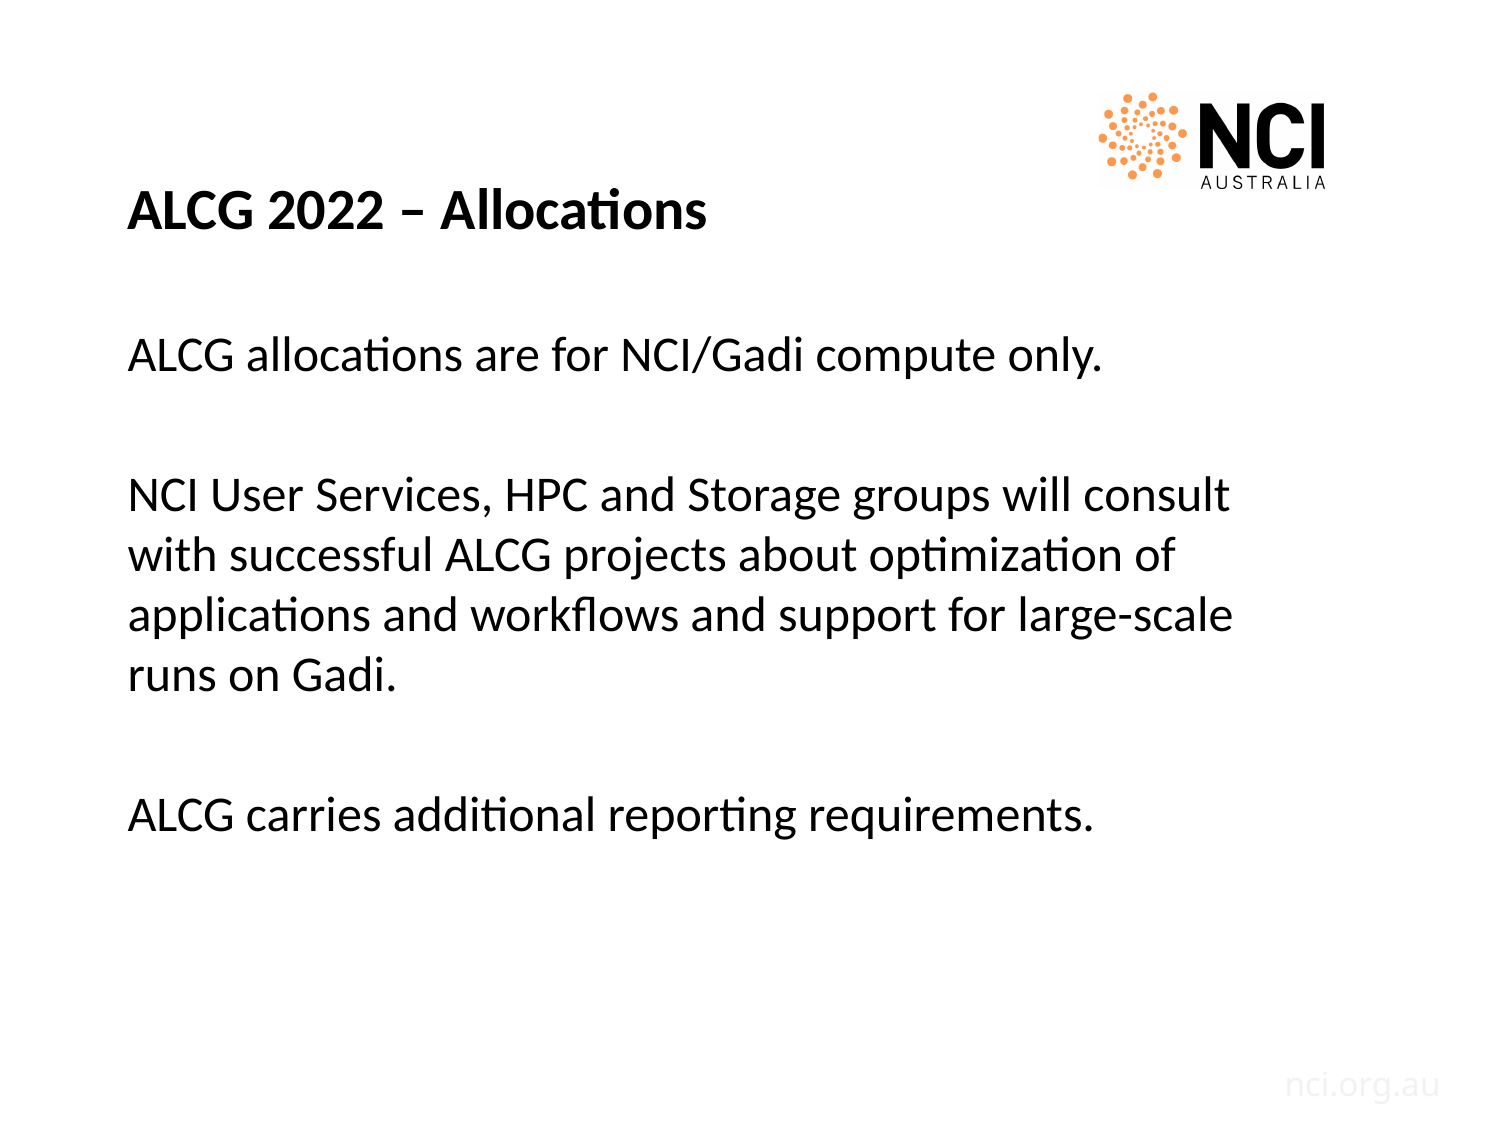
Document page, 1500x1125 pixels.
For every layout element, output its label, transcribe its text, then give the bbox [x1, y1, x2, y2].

picture [1098, 91, 1325, 163]
list ALCG 2022 – Allocations ALCG allocations are for NCI/Gadi compute only. NCI User Services, HPC and Storage groups will consult with successful ALCG projects about optimization of applications and workflows and support for large-scale runs on Gadi. ALCG carries additional reporting requirements. [112, 163, 1325, 1036]
